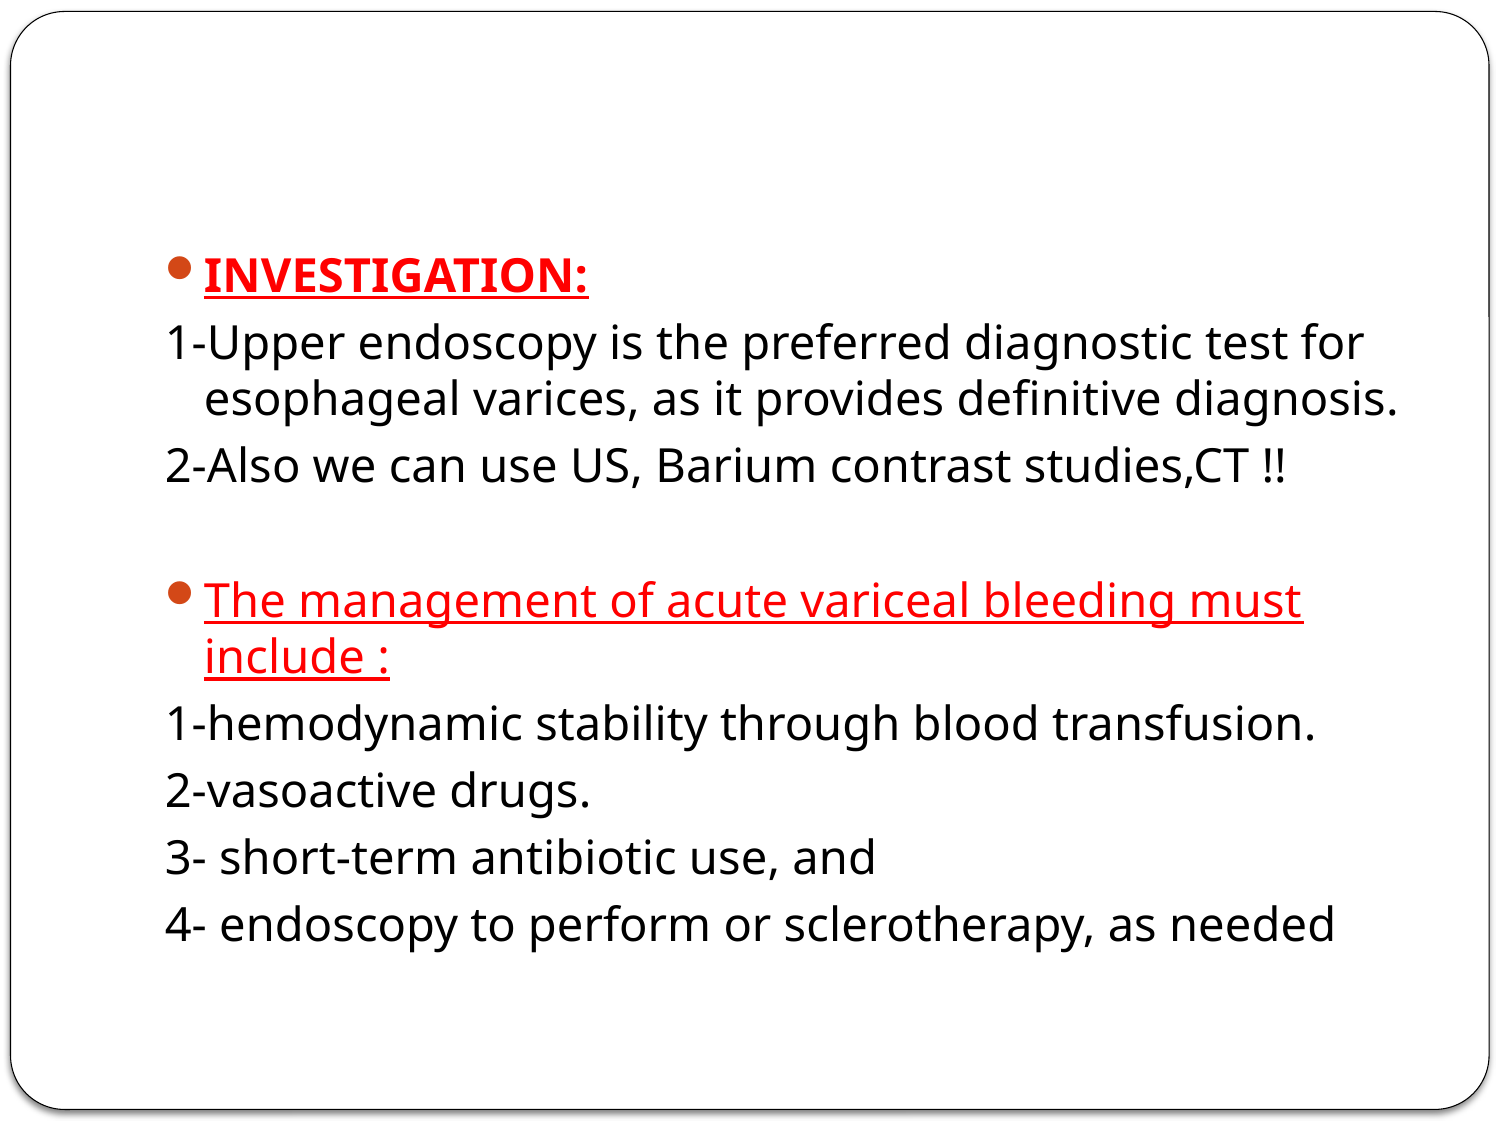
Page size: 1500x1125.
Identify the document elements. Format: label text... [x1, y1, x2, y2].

list INVESTIGATION: 1-Upper endoscopy is the preferred diagnostic test for esophageal varices, as it provides definitive diagnosis. 2-Also we can use US, Barium contrast studies,CT !! The management of acute variceal bleeding must include : 1-hemodynamic stability through blood transfusion. 2-vasoactive drugs. 3- short-term antibiotic use, and 4- endoscopy to perform or sclerotherapy, as needed [150, 237, 1425, 988]
